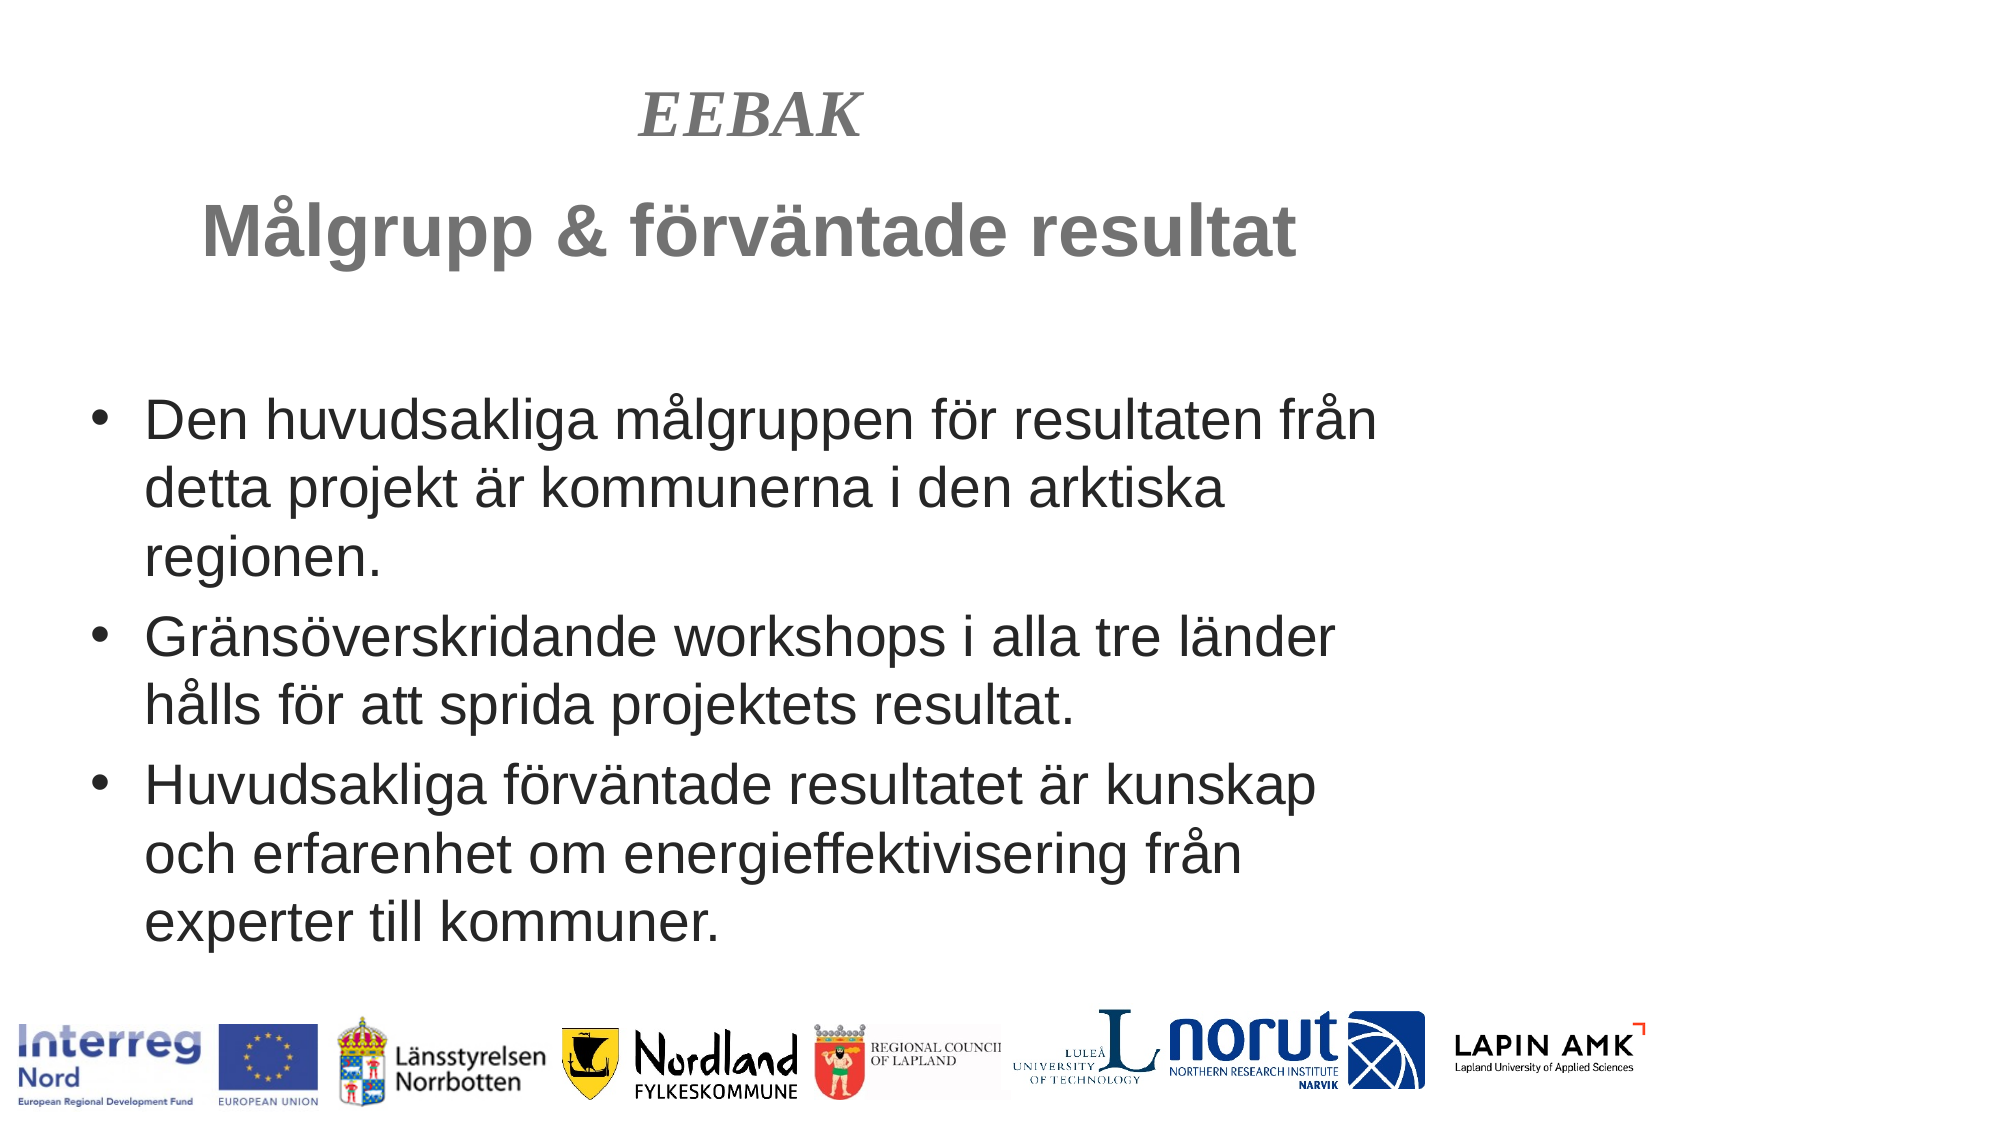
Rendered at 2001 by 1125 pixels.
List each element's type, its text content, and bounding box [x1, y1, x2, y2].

text_box Den huvudsakliga målgruppen för resultaten från detta projekt är kommunerna i den arktiska regionen. Gränsöverskridande workshops i alla tre länder hålls för att sprida projektets resultat. Huvudsakliga förväntade resultatet är kunskap och erfarenhet om energieffektivisering från experter till kommuner. [74, 374, 1425, 963]
picture [17, 1004, 797, 1125]
text_box EEBAK [74, 62, 1425, 200]
picture [814, 1003, 1666, 1100]
text_box Målgrupp & förväntade resultat [74, 200, 1425, 338]
